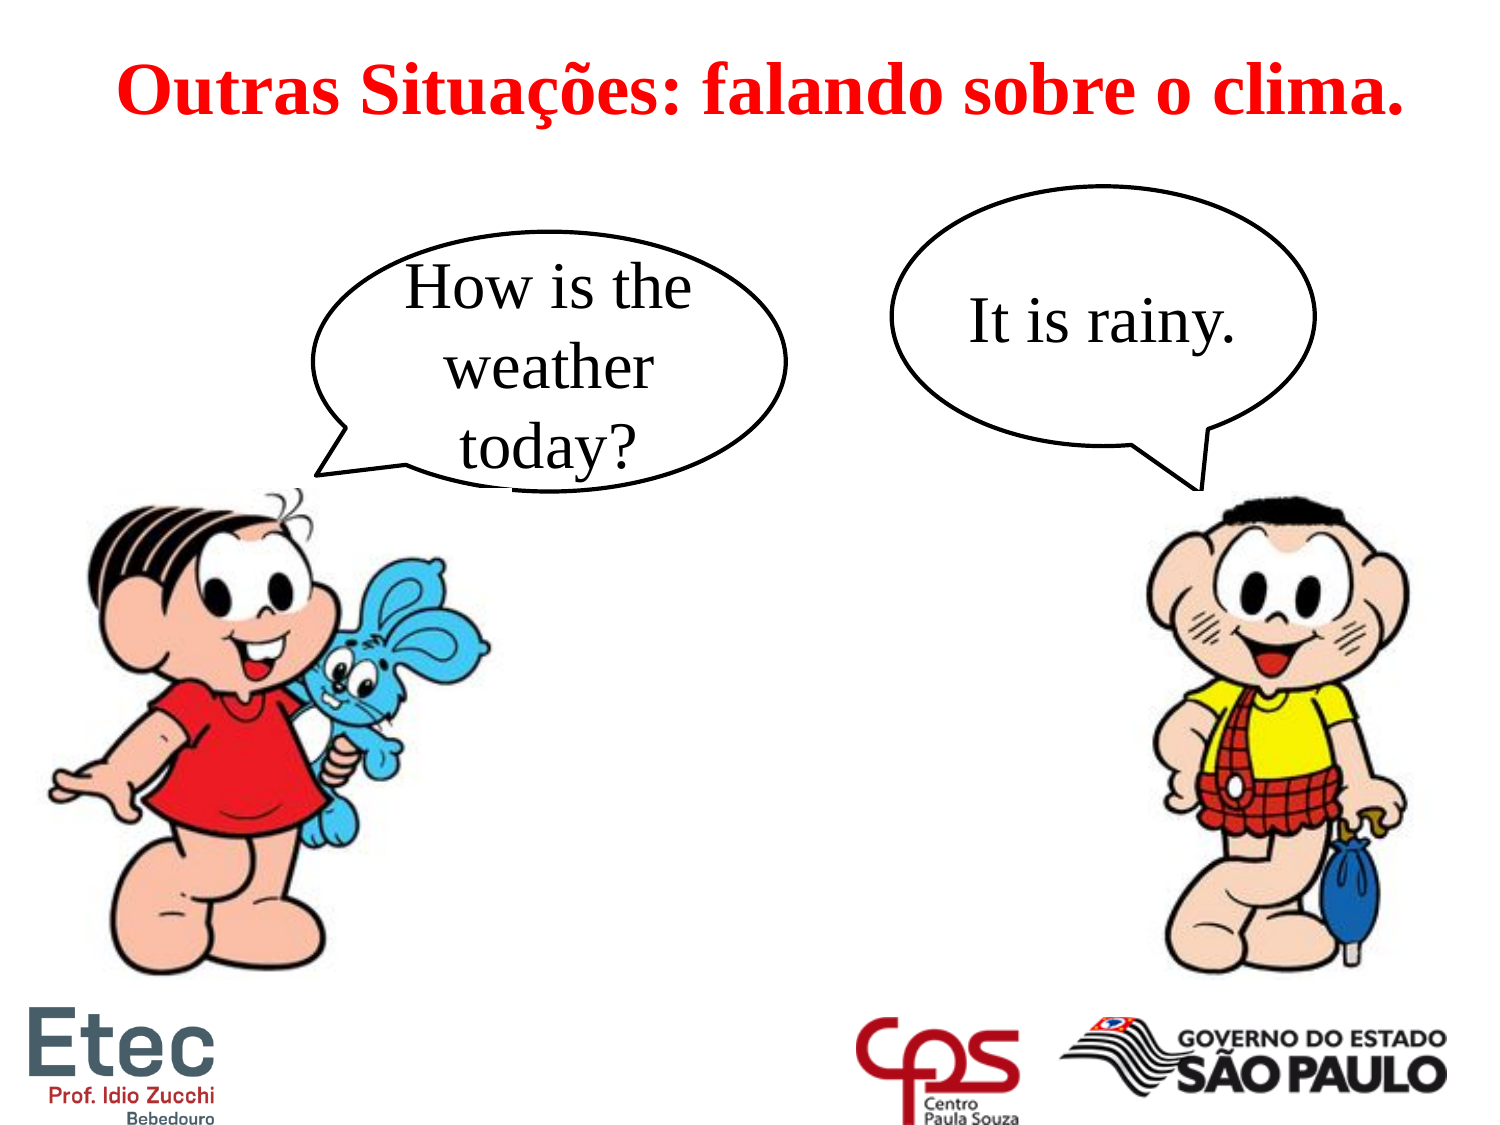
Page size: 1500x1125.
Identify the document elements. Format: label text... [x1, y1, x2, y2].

picture [856, 1016, 1448, 1125]
title Outras Situações: falando sobre o clima. [75, 19, 1447, 149]
picture [1033, 491, 1500, 981]
text_box How is the weather today? [310, 229, 788, 494]
text_box It is rainy. [889, 184, 1317, 490]
picture [29, 1007, 214, 1125]
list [20, 488, 513, 981]
